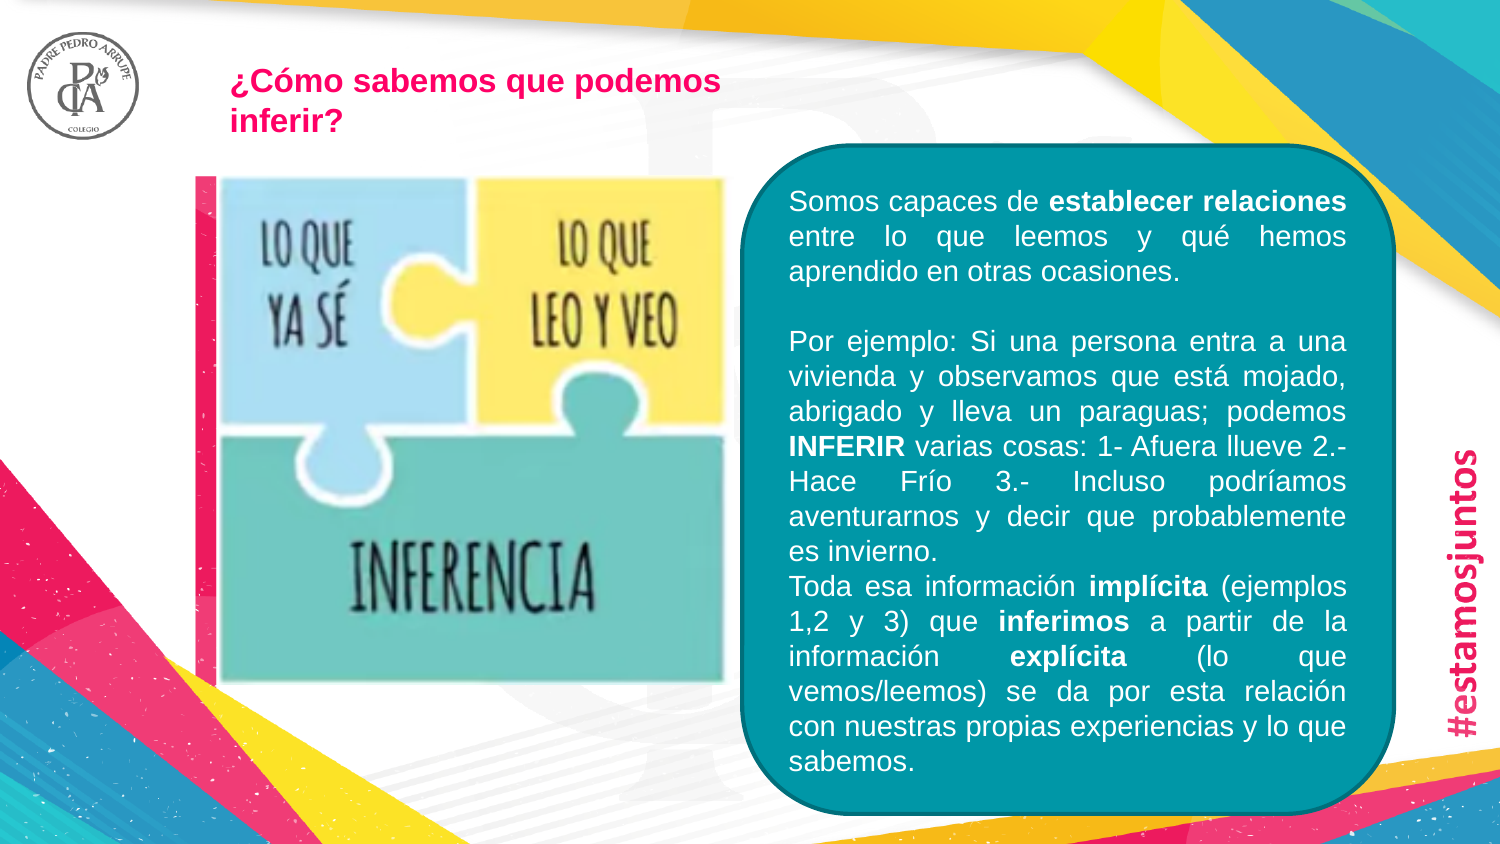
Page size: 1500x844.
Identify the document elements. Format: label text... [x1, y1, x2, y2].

text_box Somos capaces de establecer relaciones entre lo que leemos y qué hemos aprendido en otras ocasiones. Por ejemplo: Si una persona entra a una vivienda y observamos que está mojado, abrigado y lleva un paraguas; podemos INFERIR varias cosas: 1- Afuera llueve 2.- Hace Frío 3.- Incluso podríamos aventurarnos y decir que probablemente es invierno. Toda esa información implícita (ejemplos 1,2 y 3) que inferimos a partir de la información explícita (lo que vemos/leemos) se da por esta relación con nuestras propias experiencias y lo que sabemos. [740, 143, 1397, 816]
picture [0, 0, 1500, 844]
text_box ¿Cómo sabemos que podemos inferir? [214, 51, 834, 147]
